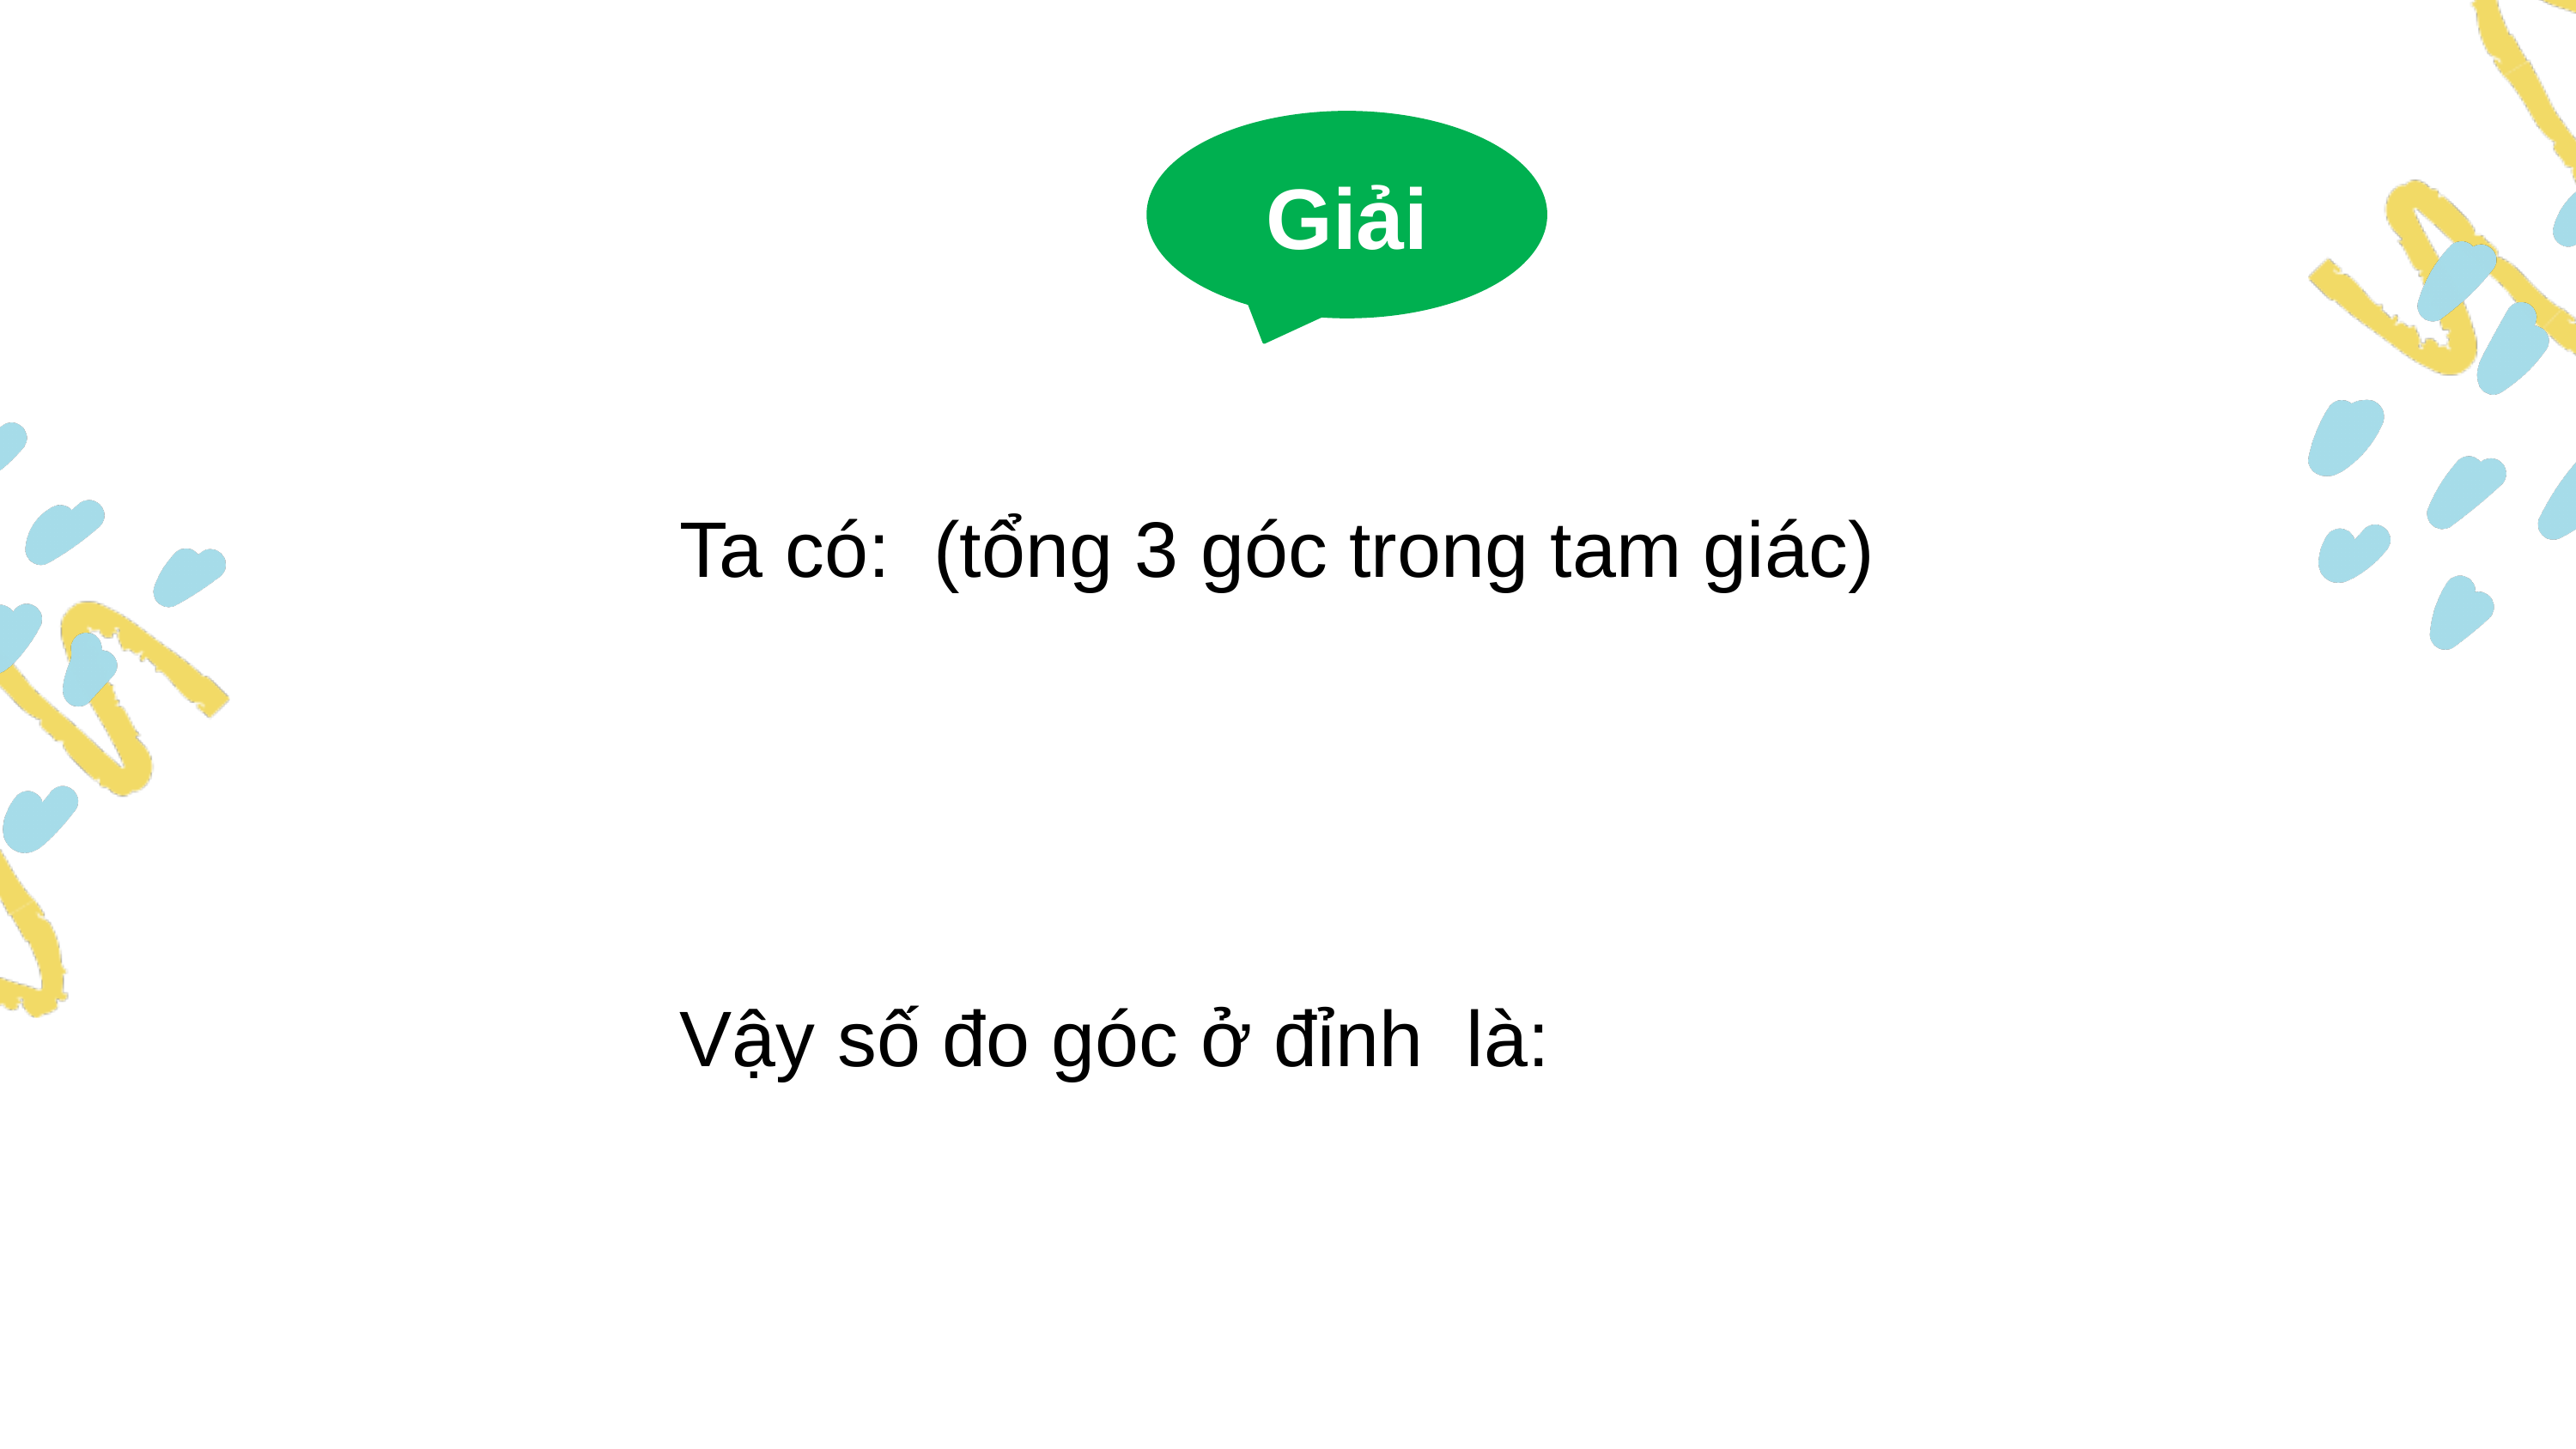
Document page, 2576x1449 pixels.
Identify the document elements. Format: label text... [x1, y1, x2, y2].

text_box Giải [1146, 111, 1547, 344]
picture [0, 422, 230, 1019]
picture [2308, 0, 2576, 650]
